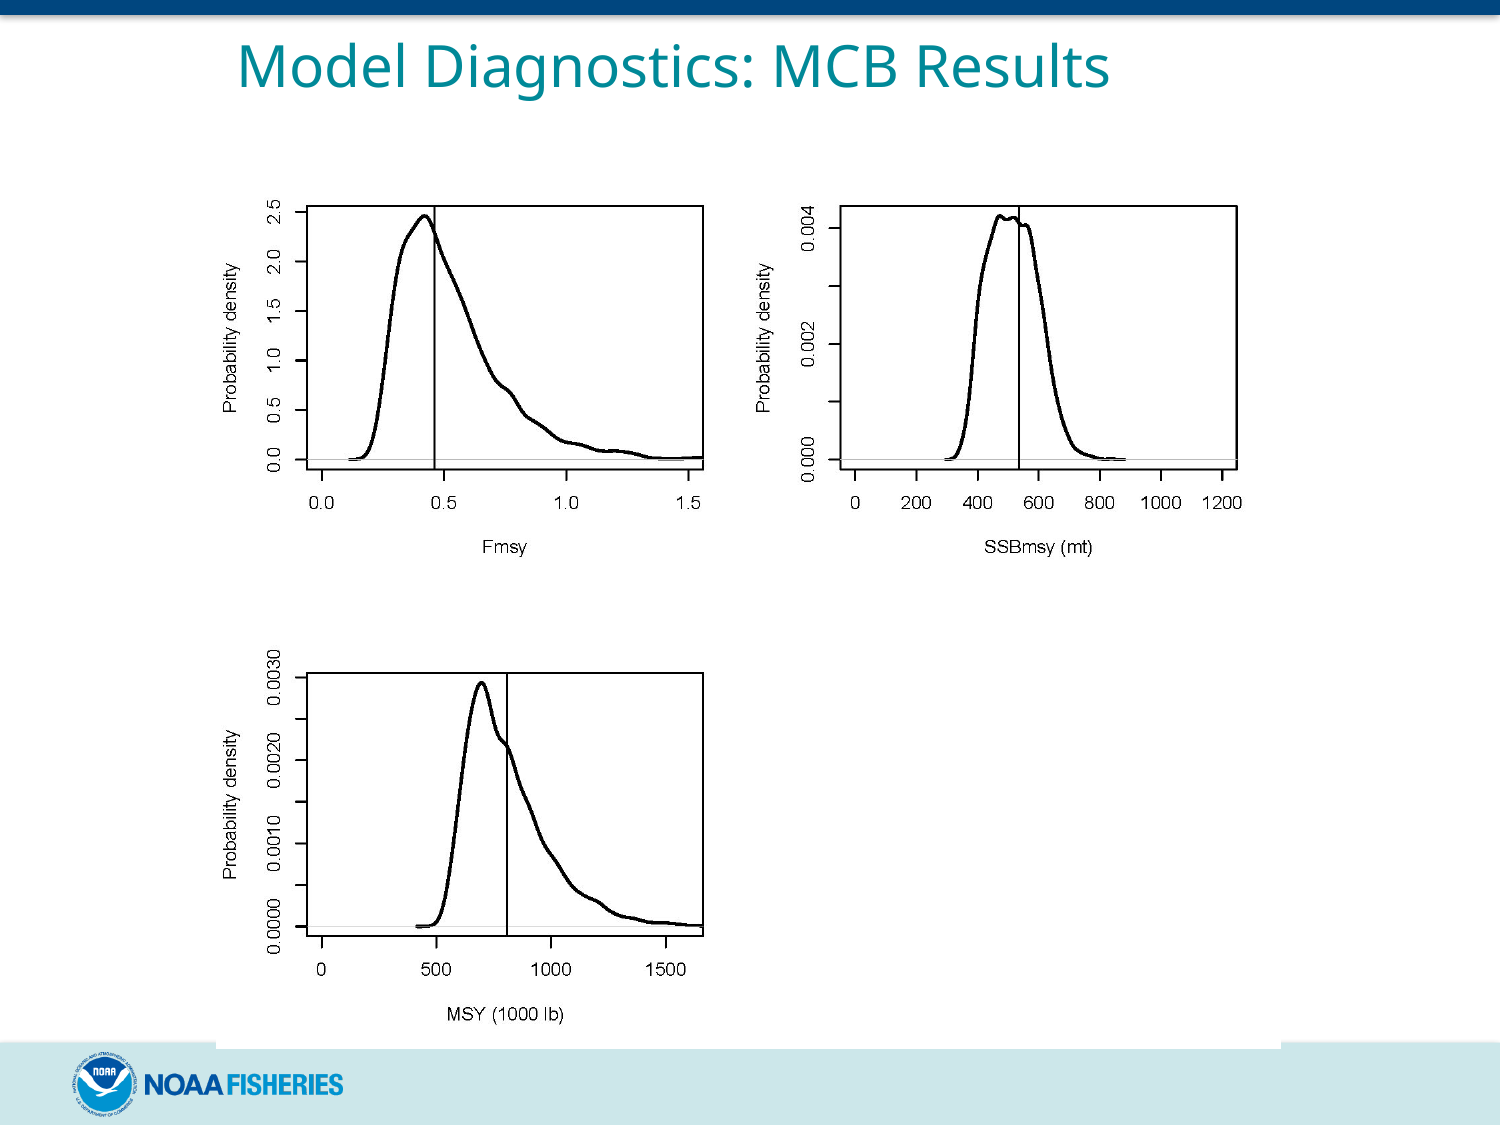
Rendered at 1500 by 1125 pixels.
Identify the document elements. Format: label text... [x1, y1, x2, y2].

picture [72, 1052, 343, 1117]
picture [216, 117, 1281, 1049]
picture [335, 1078, 343, 1085]
title Model Diagnostics: MCB Results [221, 21, 1363, 110]
